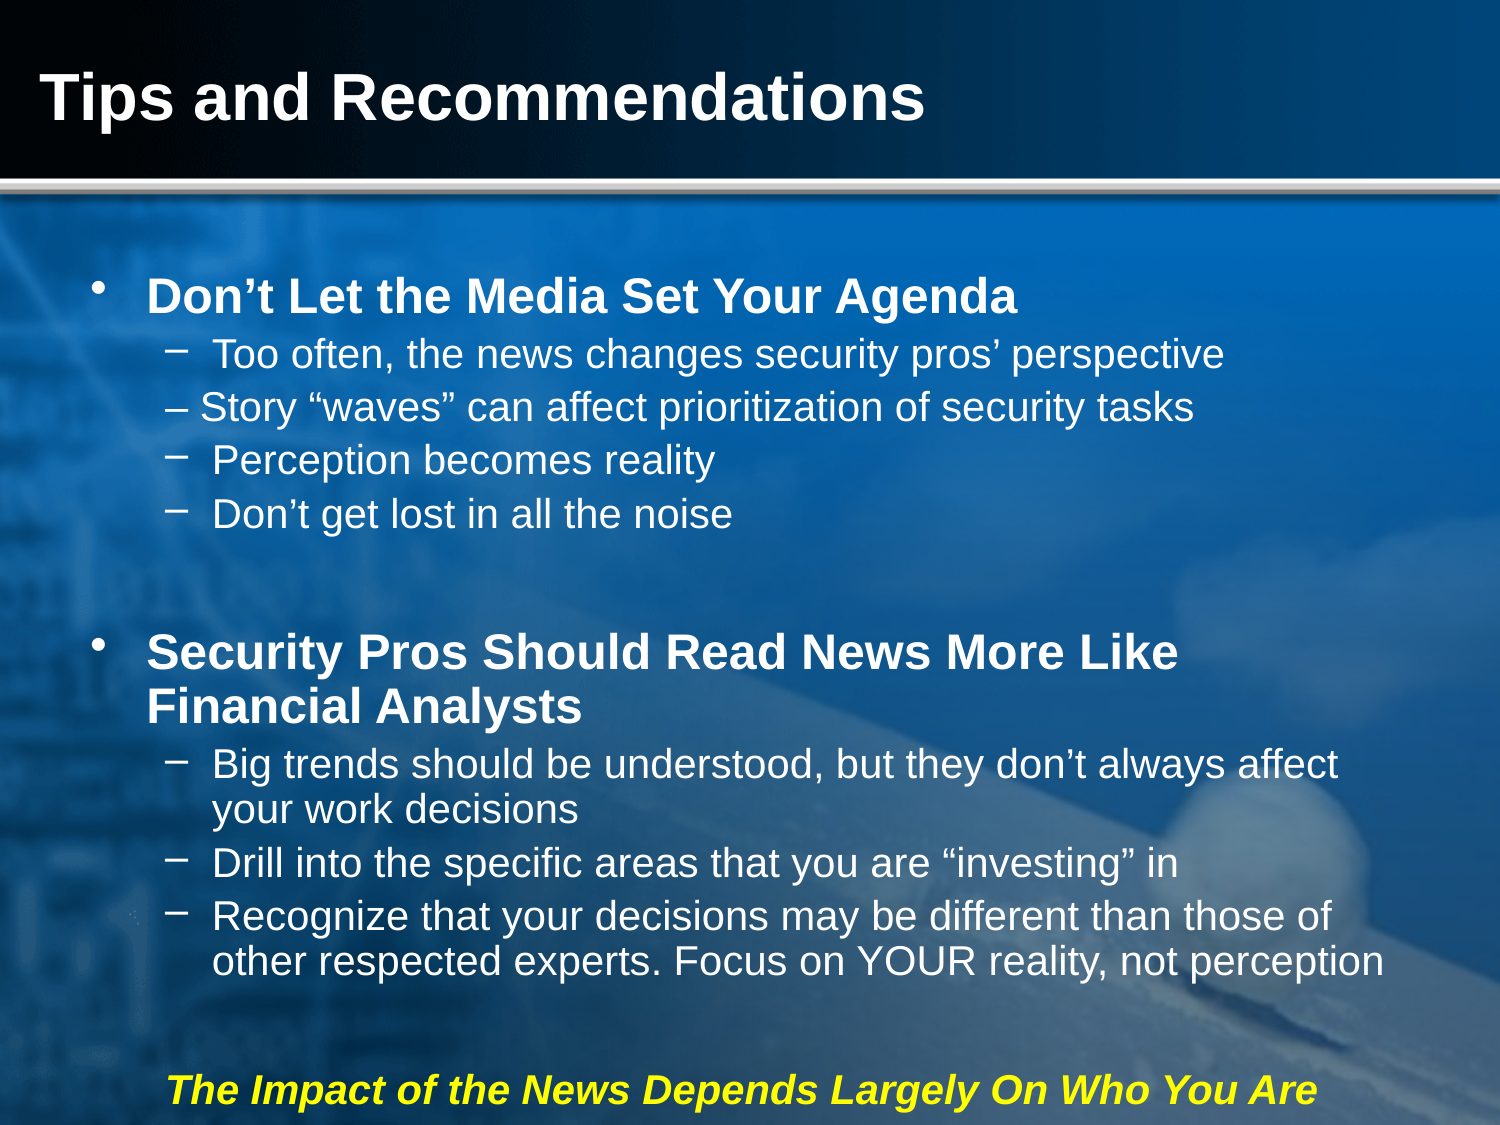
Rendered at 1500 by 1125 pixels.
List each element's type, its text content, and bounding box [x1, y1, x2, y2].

title Tips and Recommendations [24, 0, 1476, 188]
list Don’t Let the Media Set Your Agenda Too often, the news changes security pros’ perspective – Story “waves” can affect prioritization of security tasks Perception becomes reality Don’t get lost in all the noise Security Pros Should Read News More Like Financial Analysts Big trends should be understood, but they don’t always affect your work decisions Drill into the specific areas that you are “investing” in Recognize that your decisions may be different than those of other respected experts. Focus on YOUR reality, not perception The Impact of the News Depends Largely On Who You Are [74, 262, 365, 601]
picture [0, 0, 1500, 1125]
